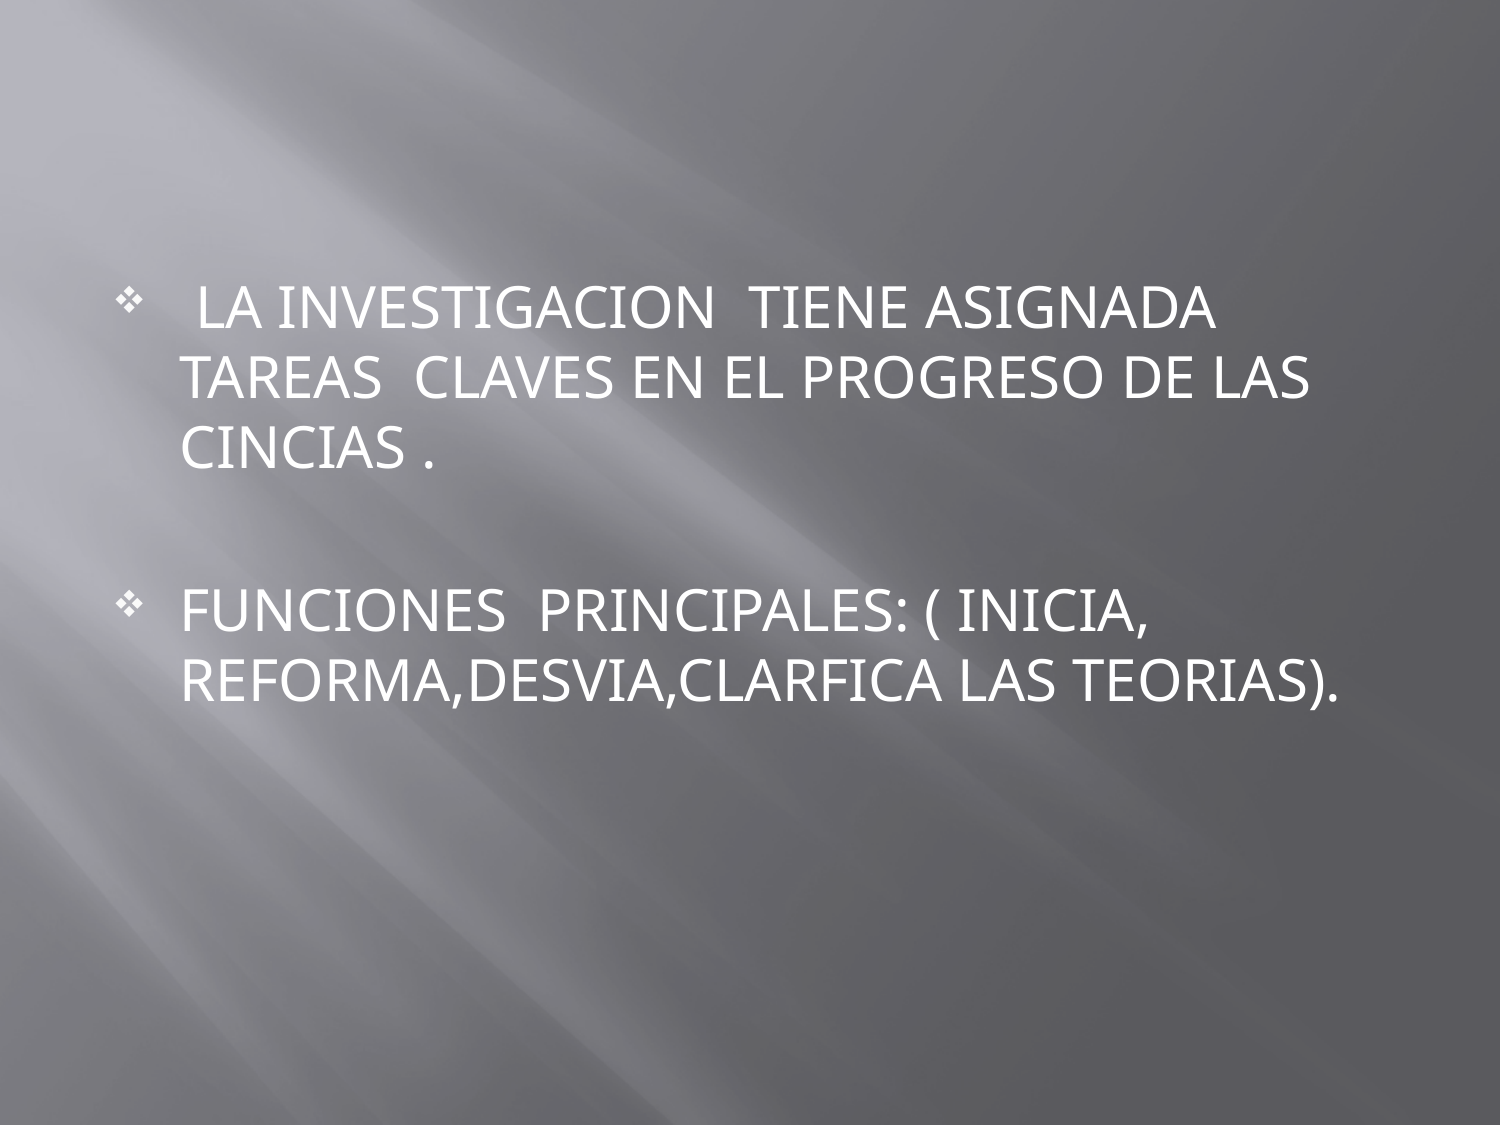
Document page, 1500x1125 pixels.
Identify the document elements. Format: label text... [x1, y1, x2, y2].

list LA INVESTIGACION TIENE ASIGNADA TAREAS CLAVES EN EL PROGRESO DE LAS CINCIAS . FUNCIONES PRINCIPALES: ( INICIA, REFORMA,DESVIA,CLARFICA LAS TEORIAS). [75, 262, 1425, 1035]
